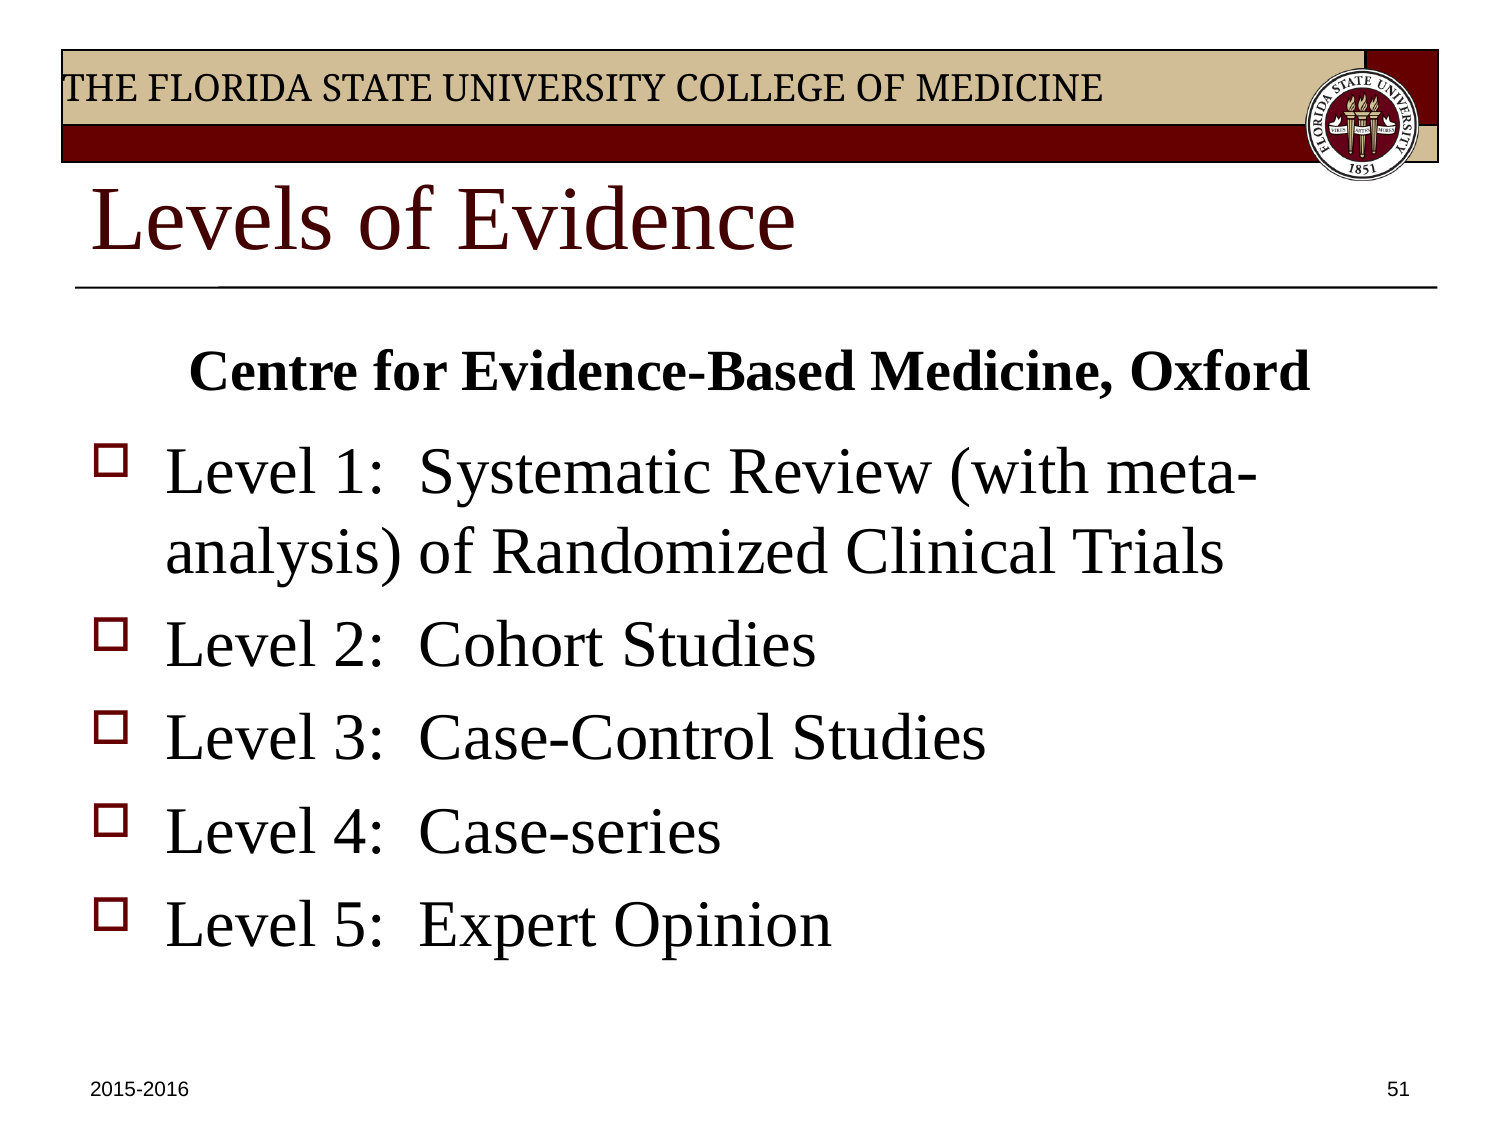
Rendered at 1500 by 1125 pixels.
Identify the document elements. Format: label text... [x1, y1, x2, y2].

slide_number 51 [1112, 1067, 1426, 1101]
text_box Centre for Evidence-Based Medicine, Oxford [180, 324, 1319, 410]
picture [1305, 68, 1419, 87]
title Levels of Evidence [75, 87, 1425, 275]
list Level 1: Systematic Review (with meta-analysis) of Randomized Clinical Trials Level 2: Cohort Studies Level 3: Case-Control Studies Level 4: Case-series Level 5: Expert Opinion [75, 419, 1433, 1008]
slide_number 2015-2016 [74, 1067, 351, 1101]
